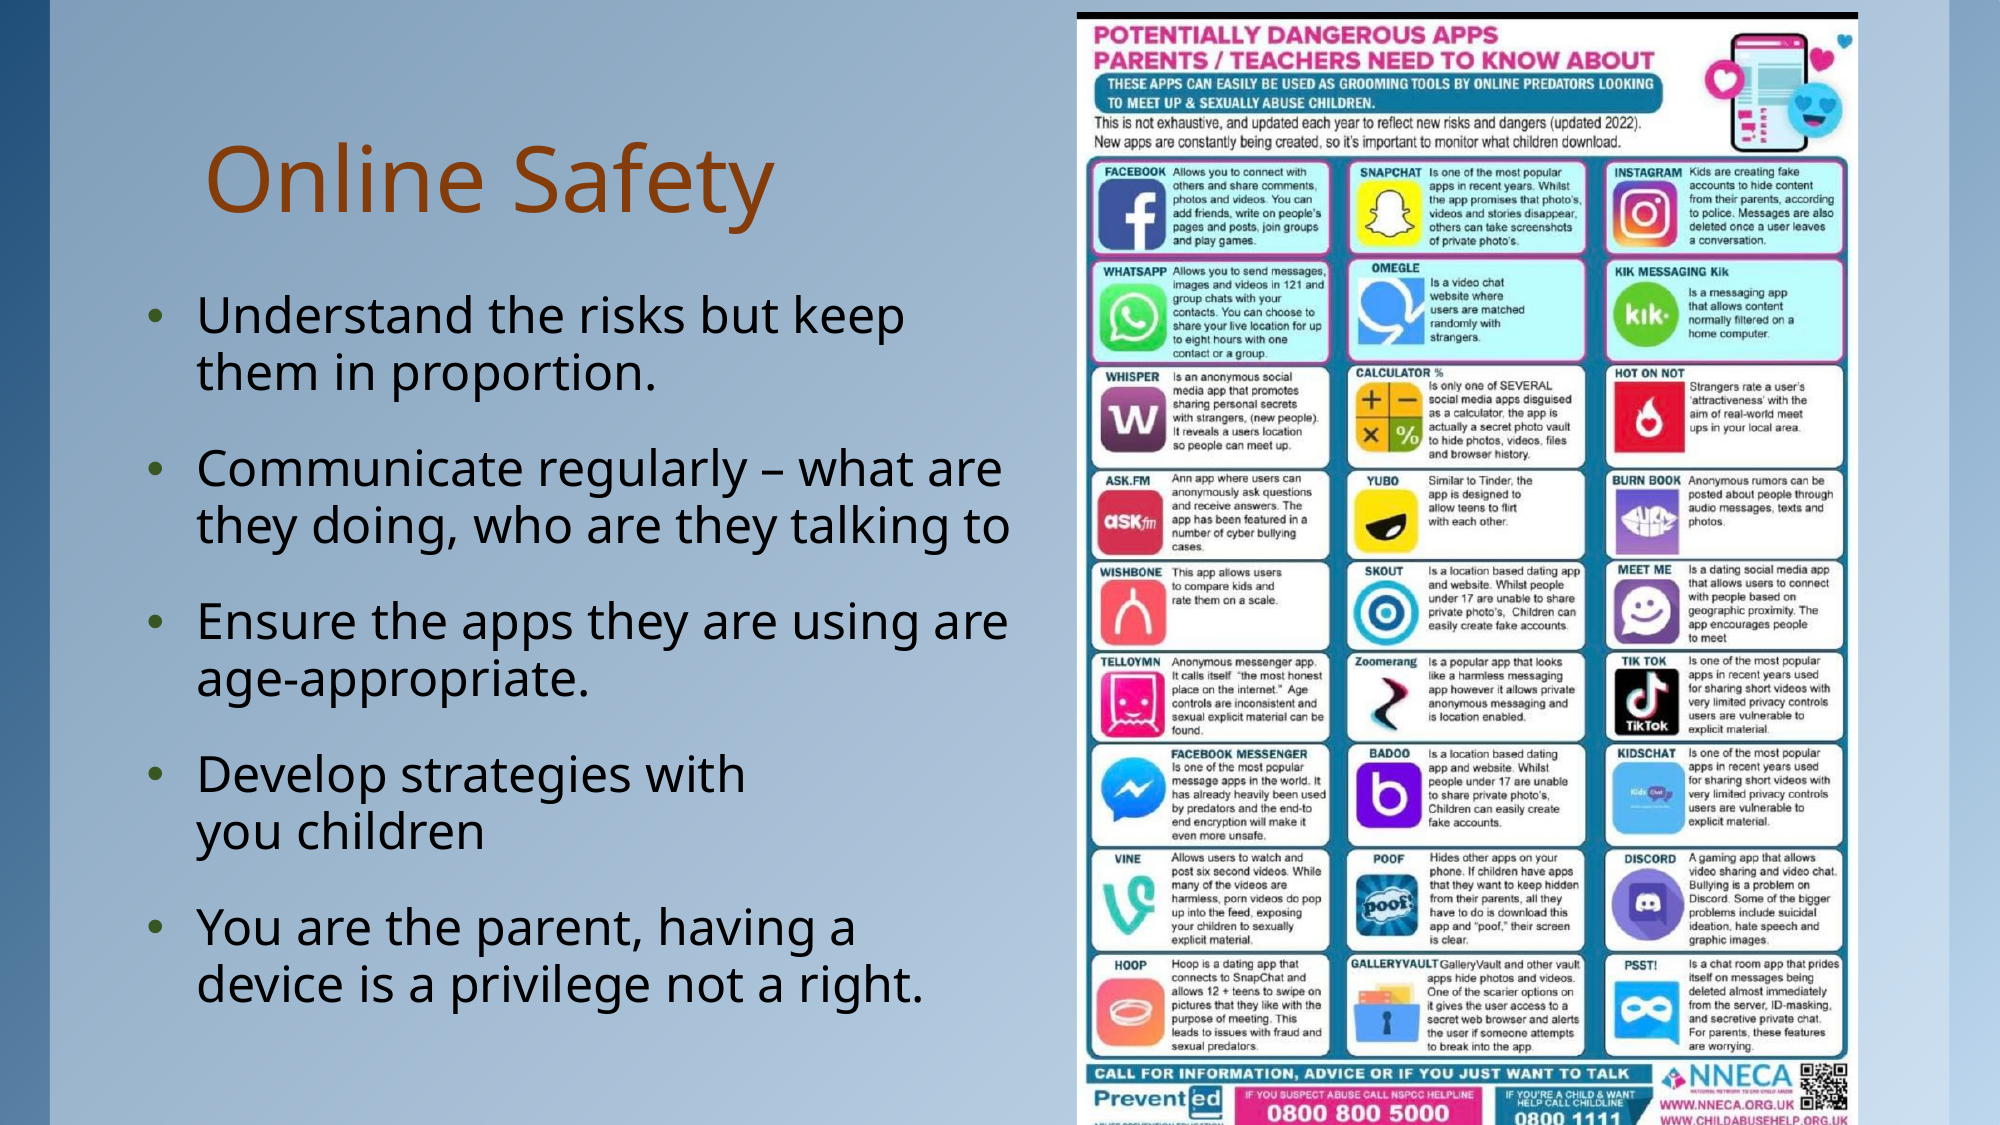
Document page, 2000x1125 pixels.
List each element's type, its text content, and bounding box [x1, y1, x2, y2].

list Understand the risks but keep them in proportion. Communicate regularly – what are they doing, who are they talking to Ensure the apps they are using are age-appropriate. Develop strategies with you children You are the parent, having a device is a privilege not a right. [126, 278, 1033, 1091]
picture [1076, 12, 1859, 1125]
title Online Safety [183, 12, 1076, 242]
